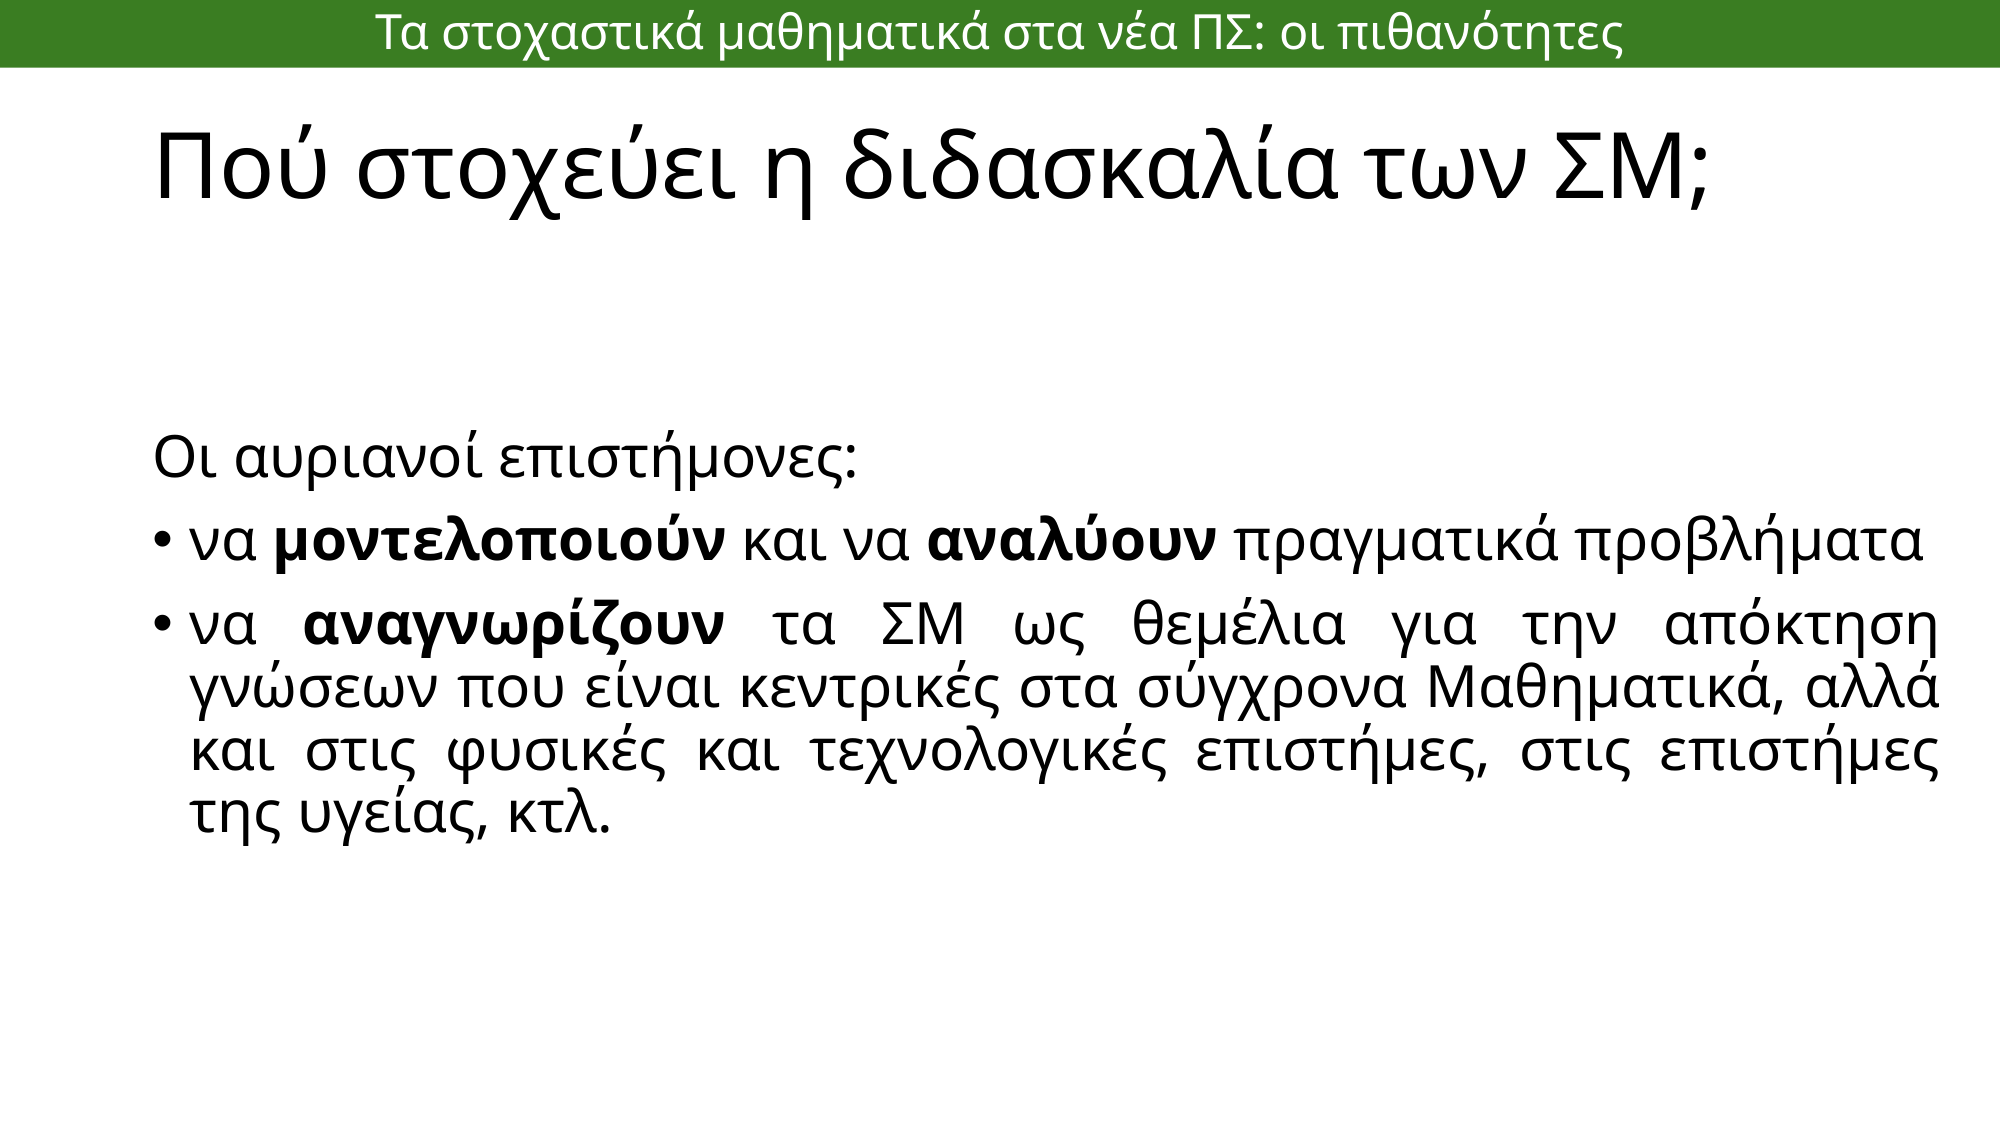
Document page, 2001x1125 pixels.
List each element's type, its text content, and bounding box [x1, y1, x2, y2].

text_box Τα στοχαστικά μαθηματικά στα νέα ΠΣ: οι πιθανότητες [0, 0, 2000, 68]
title Πού στοχεύει η διδασκαλία των ΣΜ; [137, 68, 1863, 278]
list Οι αυριανοί επιστήμονες: να μοντελοποιούν και να αναλύουν πραγματικά προβλήματα να αναγνωρίζουν τα ΣΜ ως θεμέλια για την απόκτηση γνώσεων που είναι κεντρικές στα σύγχρονα Μαθηματικά, αλλά και στις φυσικές και τεχνολογικές επιστήμες, στις επιστήμες της υγείας, κτλ. [137, 419, 1956, 1098]
